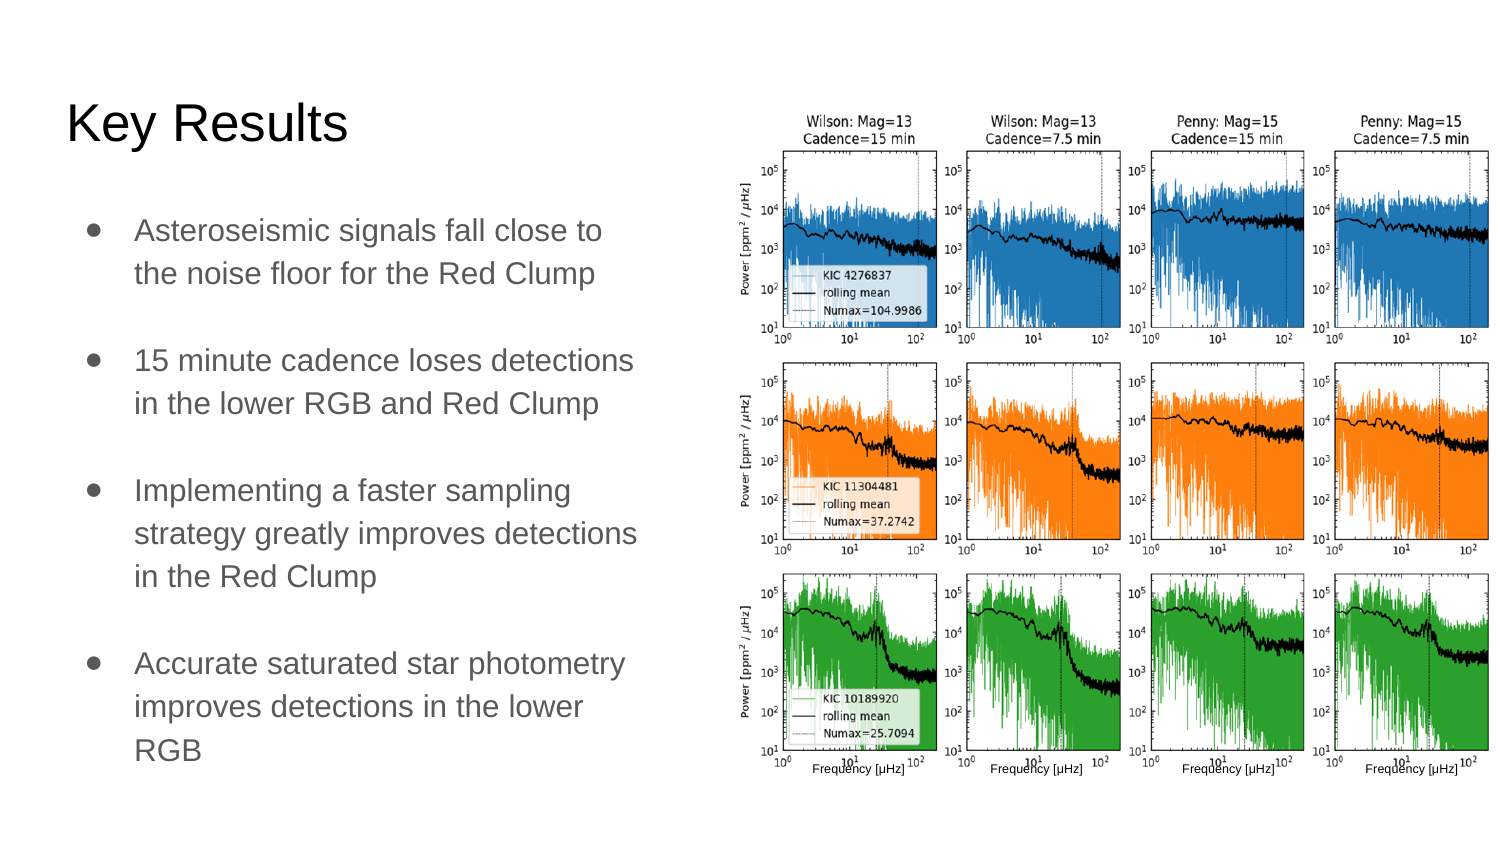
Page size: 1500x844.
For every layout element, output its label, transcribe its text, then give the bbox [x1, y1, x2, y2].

picture [721, 102, 1500, 768]
list Asteroseismic signals fall close to the noise floor for the Red Clump 15 minute cadence loses detections in the lower RGB and Red Clump Implementing a faster sampling strategy greatly improves detections in the Red Clump Accurate saturated star photometry improves detections in the lower RGB [51, 189, 656, 824]
text_box Frequency [μHz] Frequency [μHz] Frequency [μHz] Frequency [μHz] [769, 774, 1500, 784]
title Key Results [51, 72, 961, 167]
